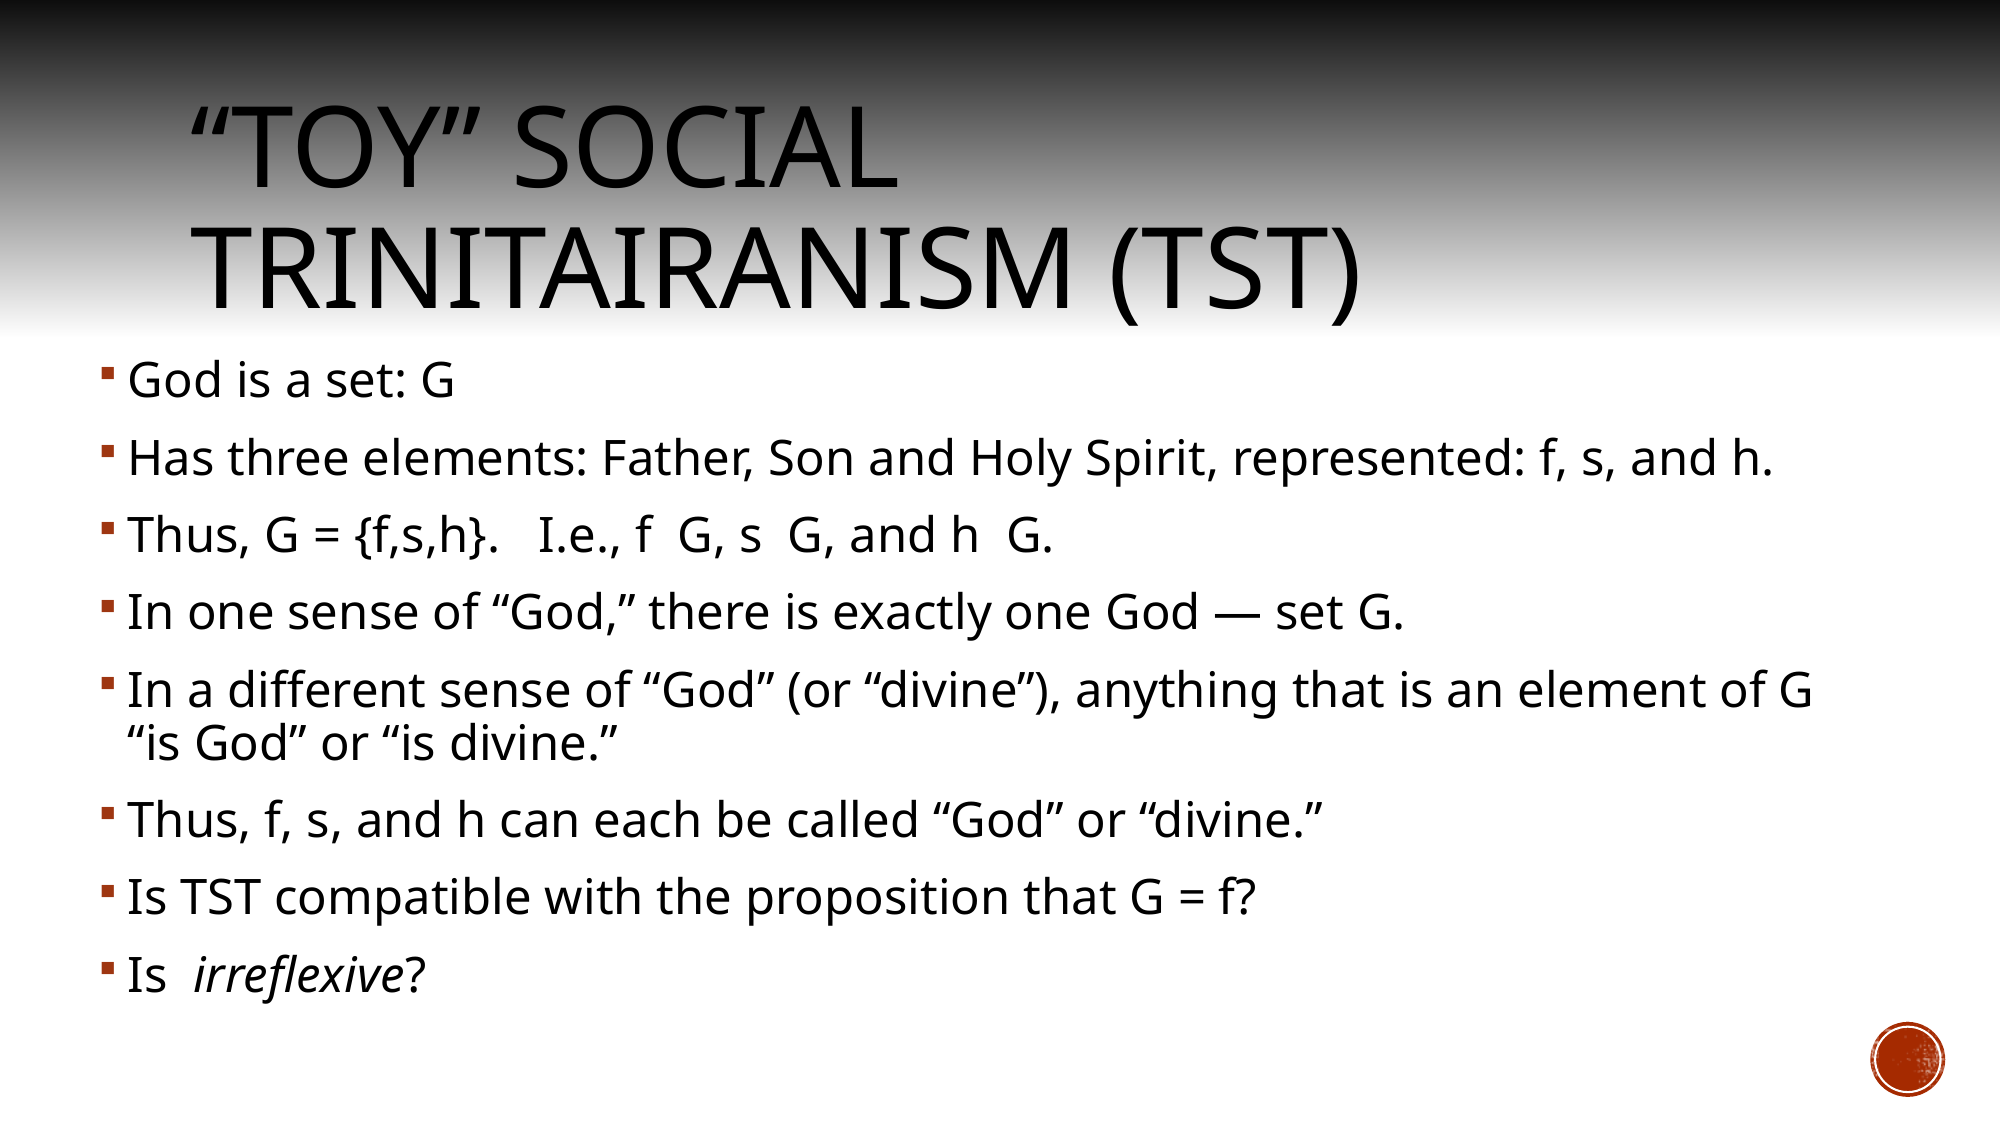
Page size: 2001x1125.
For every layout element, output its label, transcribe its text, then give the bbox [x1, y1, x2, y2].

title “Toy” Social Trinitairanism (TST) [175, 79, 1826, 344]
